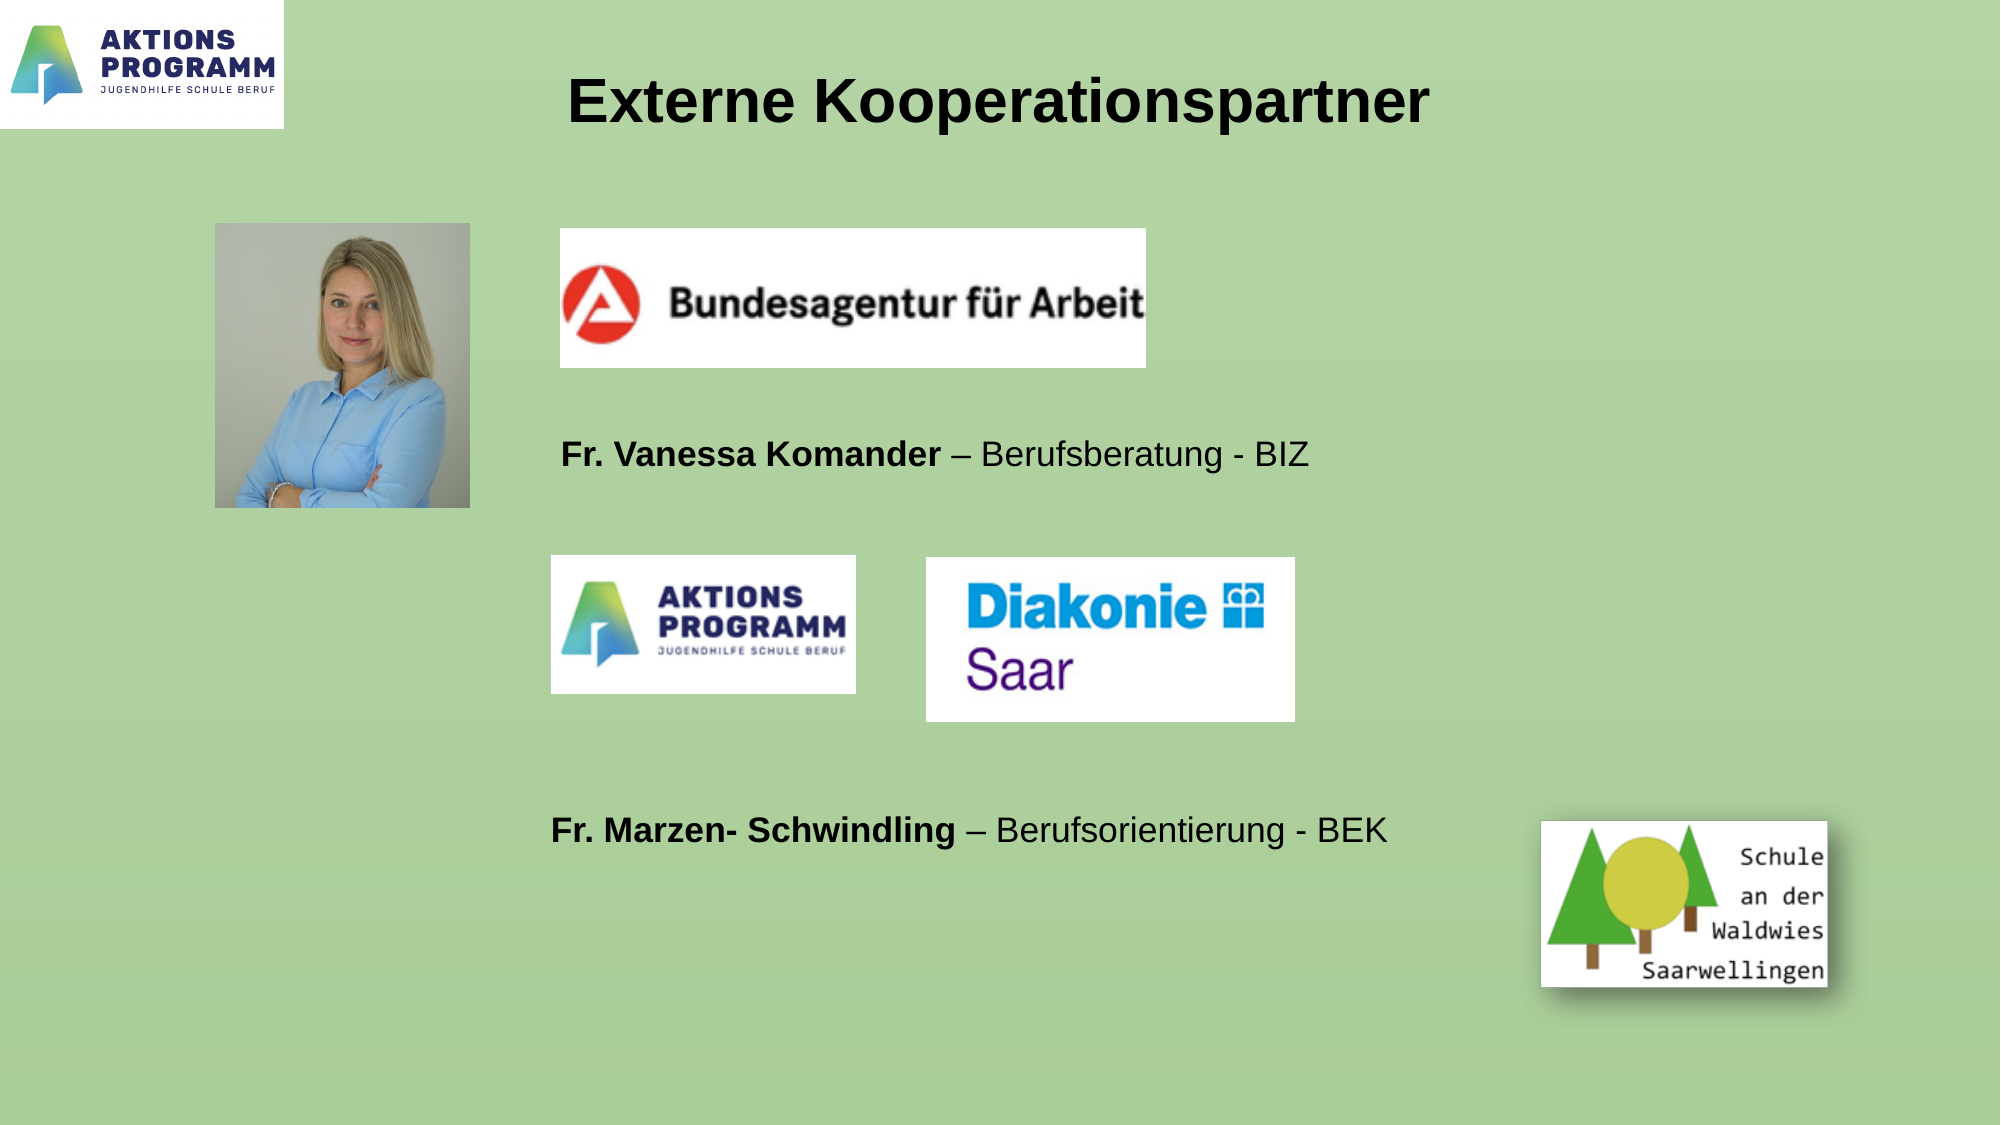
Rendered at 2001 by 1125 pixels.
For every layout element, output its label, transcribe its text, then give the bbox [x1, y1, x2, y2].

title Externe Kooperationspartner [52, 0, 1948, 212]
text_box Fr. Vanessa Komander – Berufsberatung - BIZ [553, 423, 1318, 481]
text_box Fr. Marzen- Schwindling – Berufsorientierung - BEK [543, 799, 1397, 858]
picture [560, 227, 1146, 369]
picture [548, 553, 856, 694]
picture [214, 223, 470, 508]
picture [0, 0, 284, 130]
picture [1520, 801, 1868, 1029]
picture [926, 557, 1295, 722]
